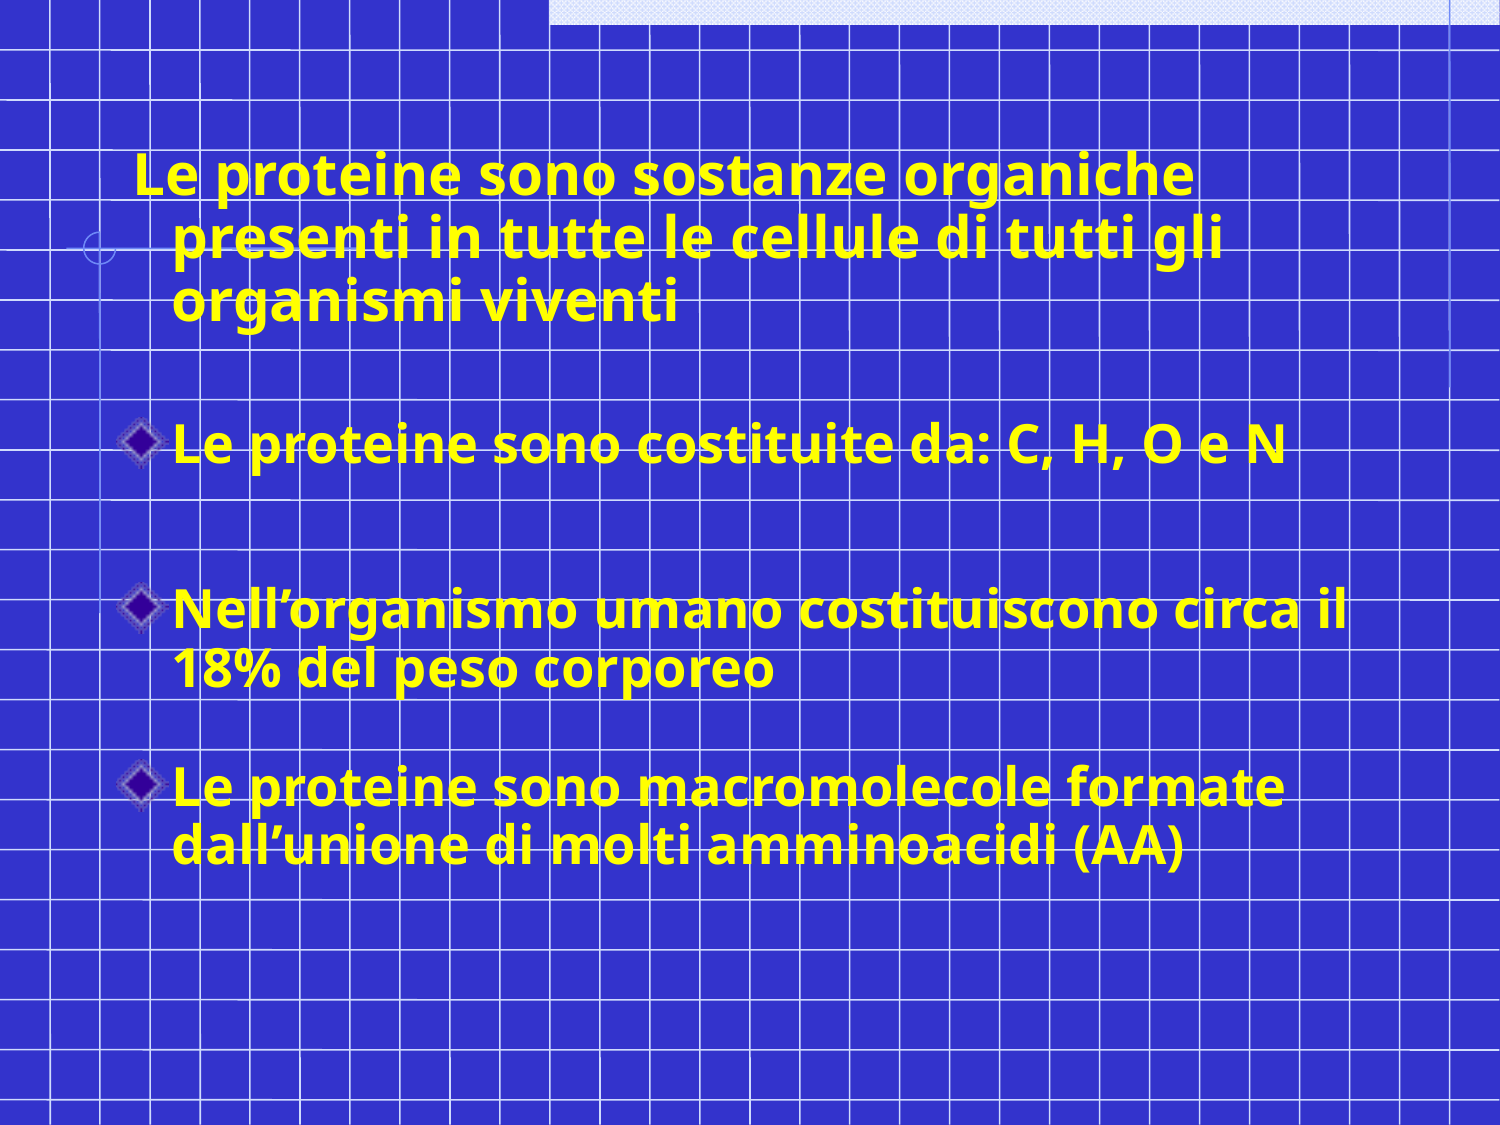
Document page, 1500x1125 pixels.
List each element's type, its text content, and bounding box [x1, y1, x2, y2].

picture [1451, 0, 1500, 25]
picture [549, 0, 1448, 25]
picture [116, 417, 169, 469]
picture [116, 759, 169, 812]
list Le proteine sono sostanze organiche presenti in tutte le cellule di tutti gli organismi viventi Le proteine sono costituite da: C, H, O e N Nell’organismo umano costituiscono circa il 18% del peso corporeo Le proteine sono macromolecole formate dall’unione di molti amminoacidi (AA) [101, 136, 1448, 1079]
picture [116, 582, 169, 634]
